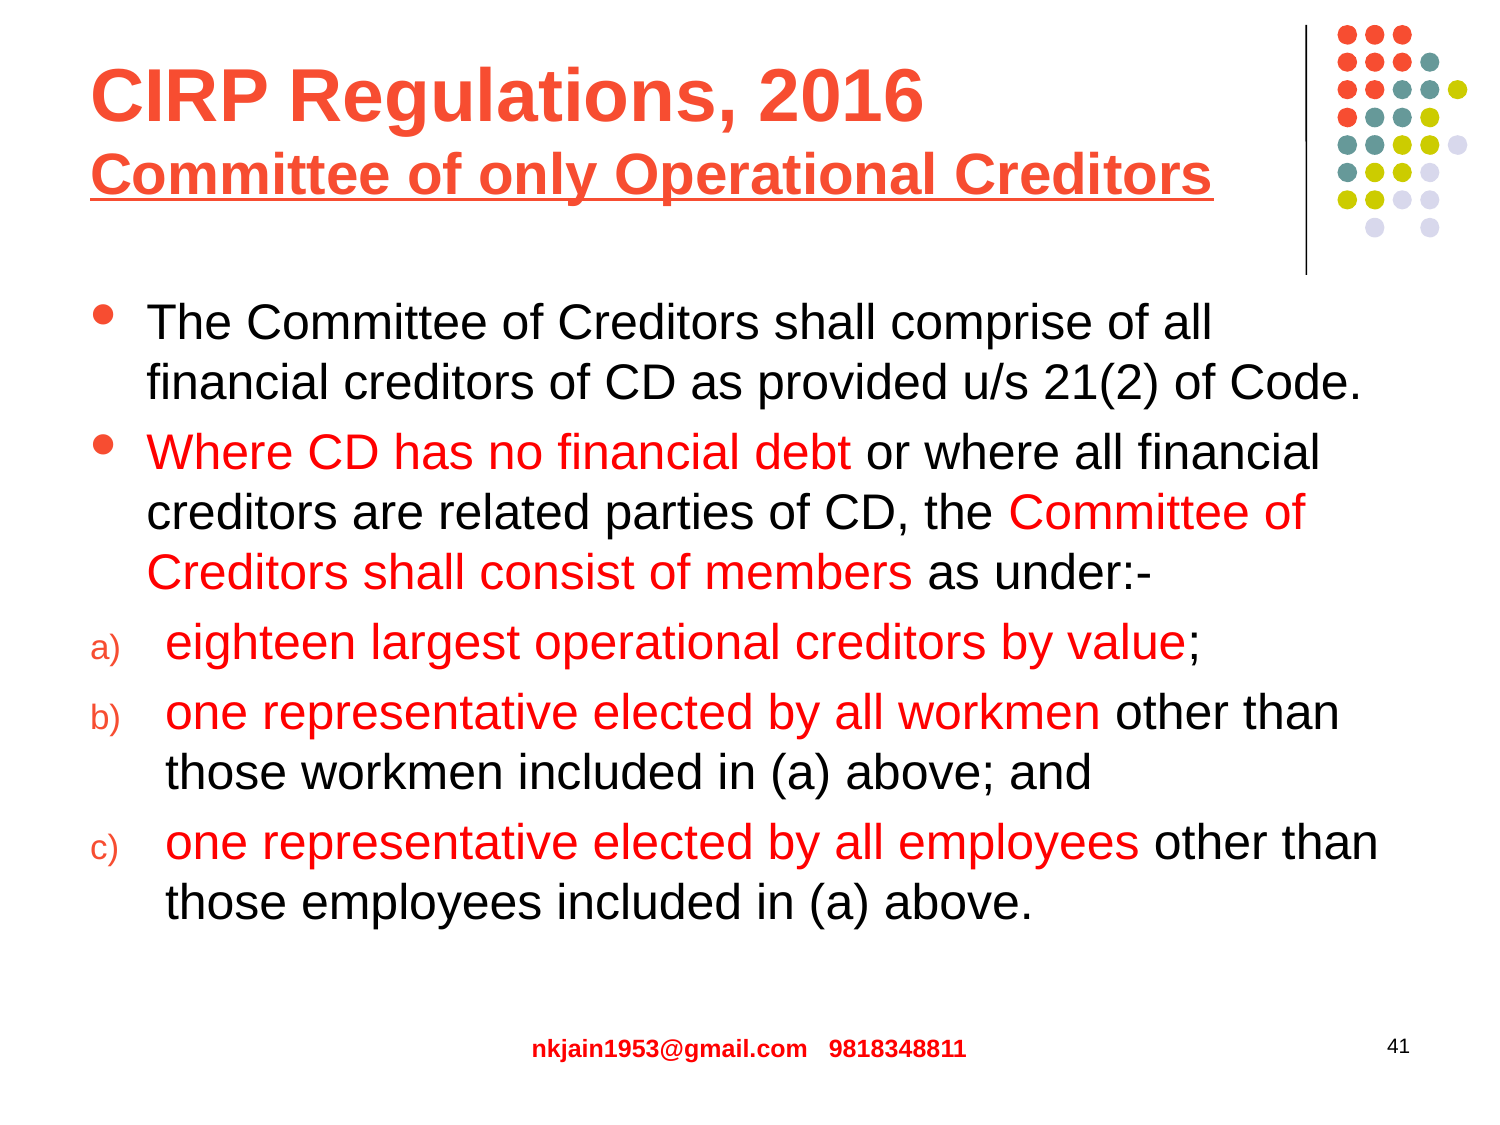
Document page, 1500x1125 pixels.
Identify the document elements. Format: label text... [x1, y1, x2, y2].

slide_number 41 [1074, 1024, 1426, 1101]
title CIRP Regulations, 2016 Committee of only Operational Creditors [74, 19, 1313, 233]
list The Committee of Creditors shall comprise of all financial creditors of CD as provided u/s 21(2) of Code. Where CD has no financial debt or where all financial creditors are related parties of CD, the Committee of Creditors shall consist of members as under:- eighteen largest operational creditors by value; one representative elected by all workmen other than those workmen included in (a) above; and one representative elected by all employees other than those employees included in (a) above. [74, 281, 1426, 1006]
footer nkjain1953@gmail.com 9818348811 [512, 1024, 988, 1101]
